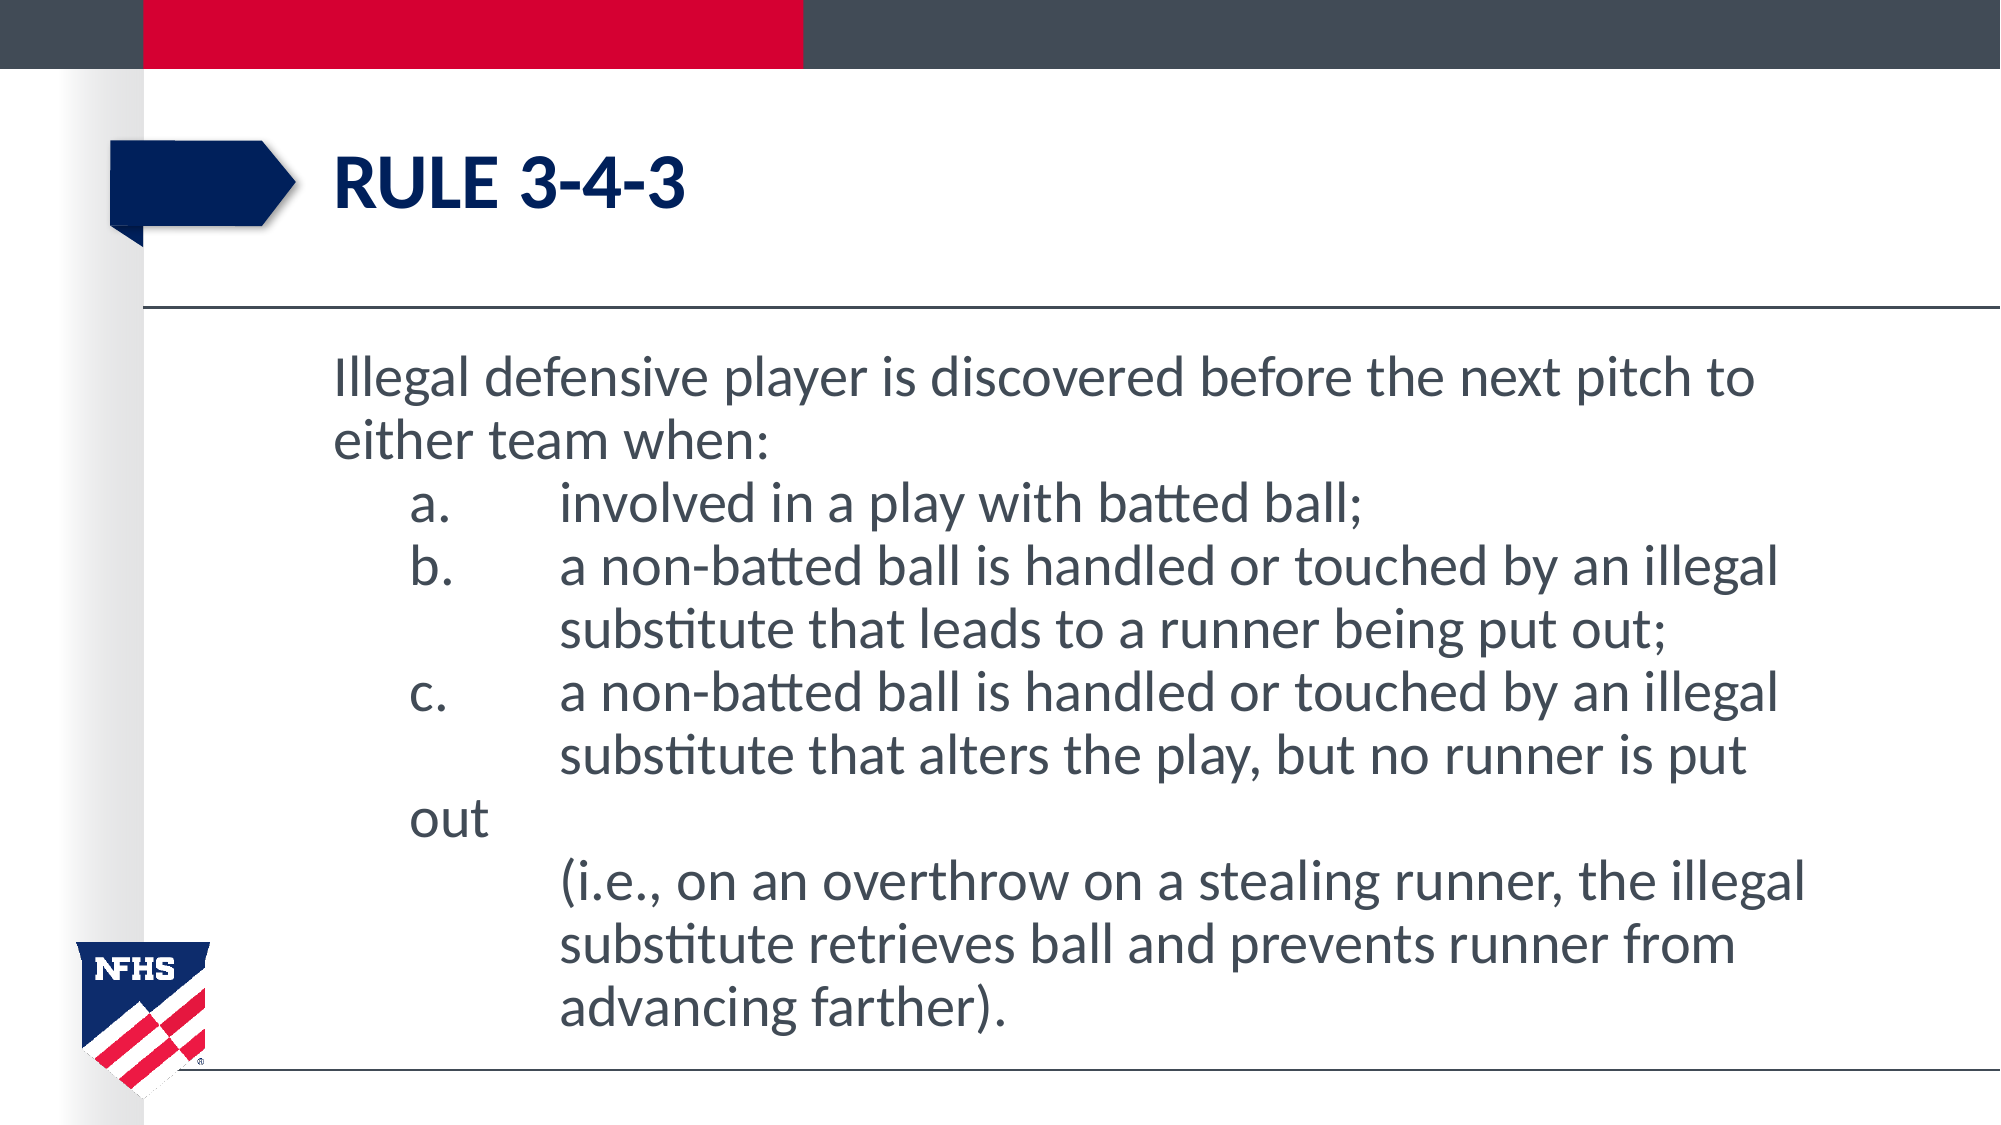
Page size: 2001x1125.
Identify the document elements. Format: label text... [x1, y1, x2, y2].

picture [76, 942, 210, 1099]
text_box Illegal defensive player is discovered before the next pitch to either team when: a. involved in a play with batted ball; b. a non-batted ball is handled or touched by an illegal substitute that leads to a runner being put out; c. a non-batted ball is handled or touched by an illegal substitute that alters the play, but no runner is put out (i.e., on an overthrow on a stealing runner, the illegal substitute retrieves ball and prevents runner from advancing farther). [318, 339, 1856, 1047]
title Rule 3-4-3 [318, 85, 1964, 285]
